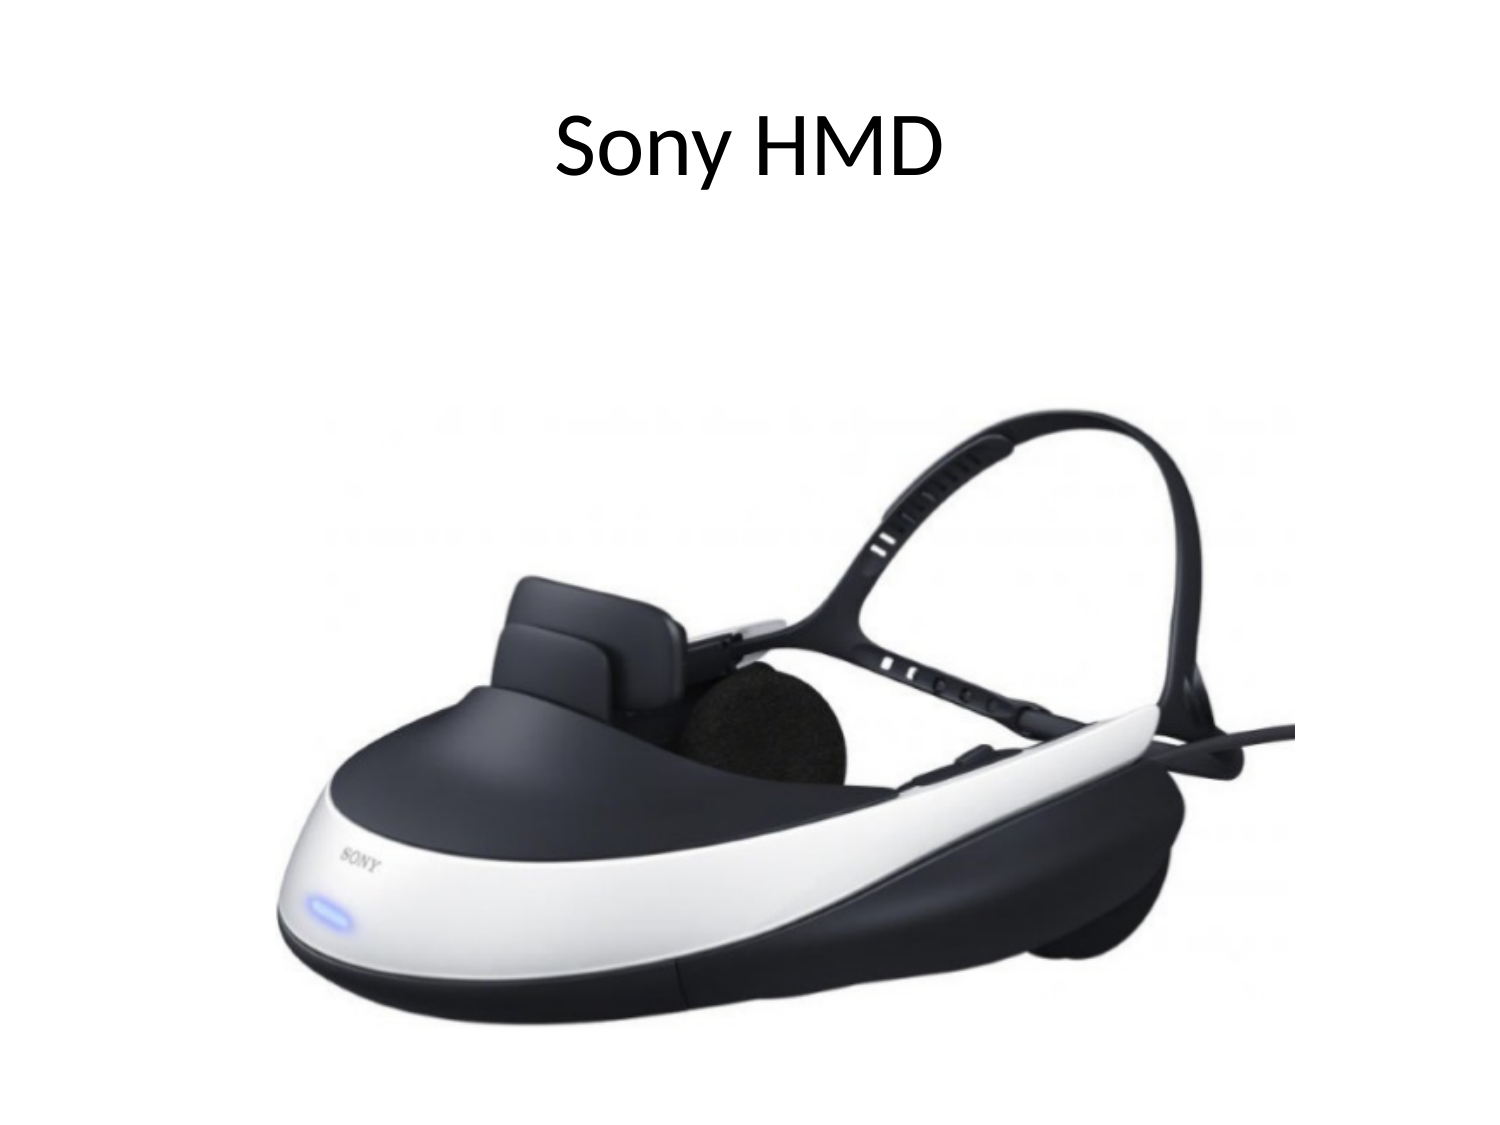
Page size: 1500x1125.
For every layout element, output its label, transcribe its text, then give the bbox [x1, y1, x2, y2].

title Sony HMD [75, 45, 1425, 233]
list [274, 205, 1295, 1125]
